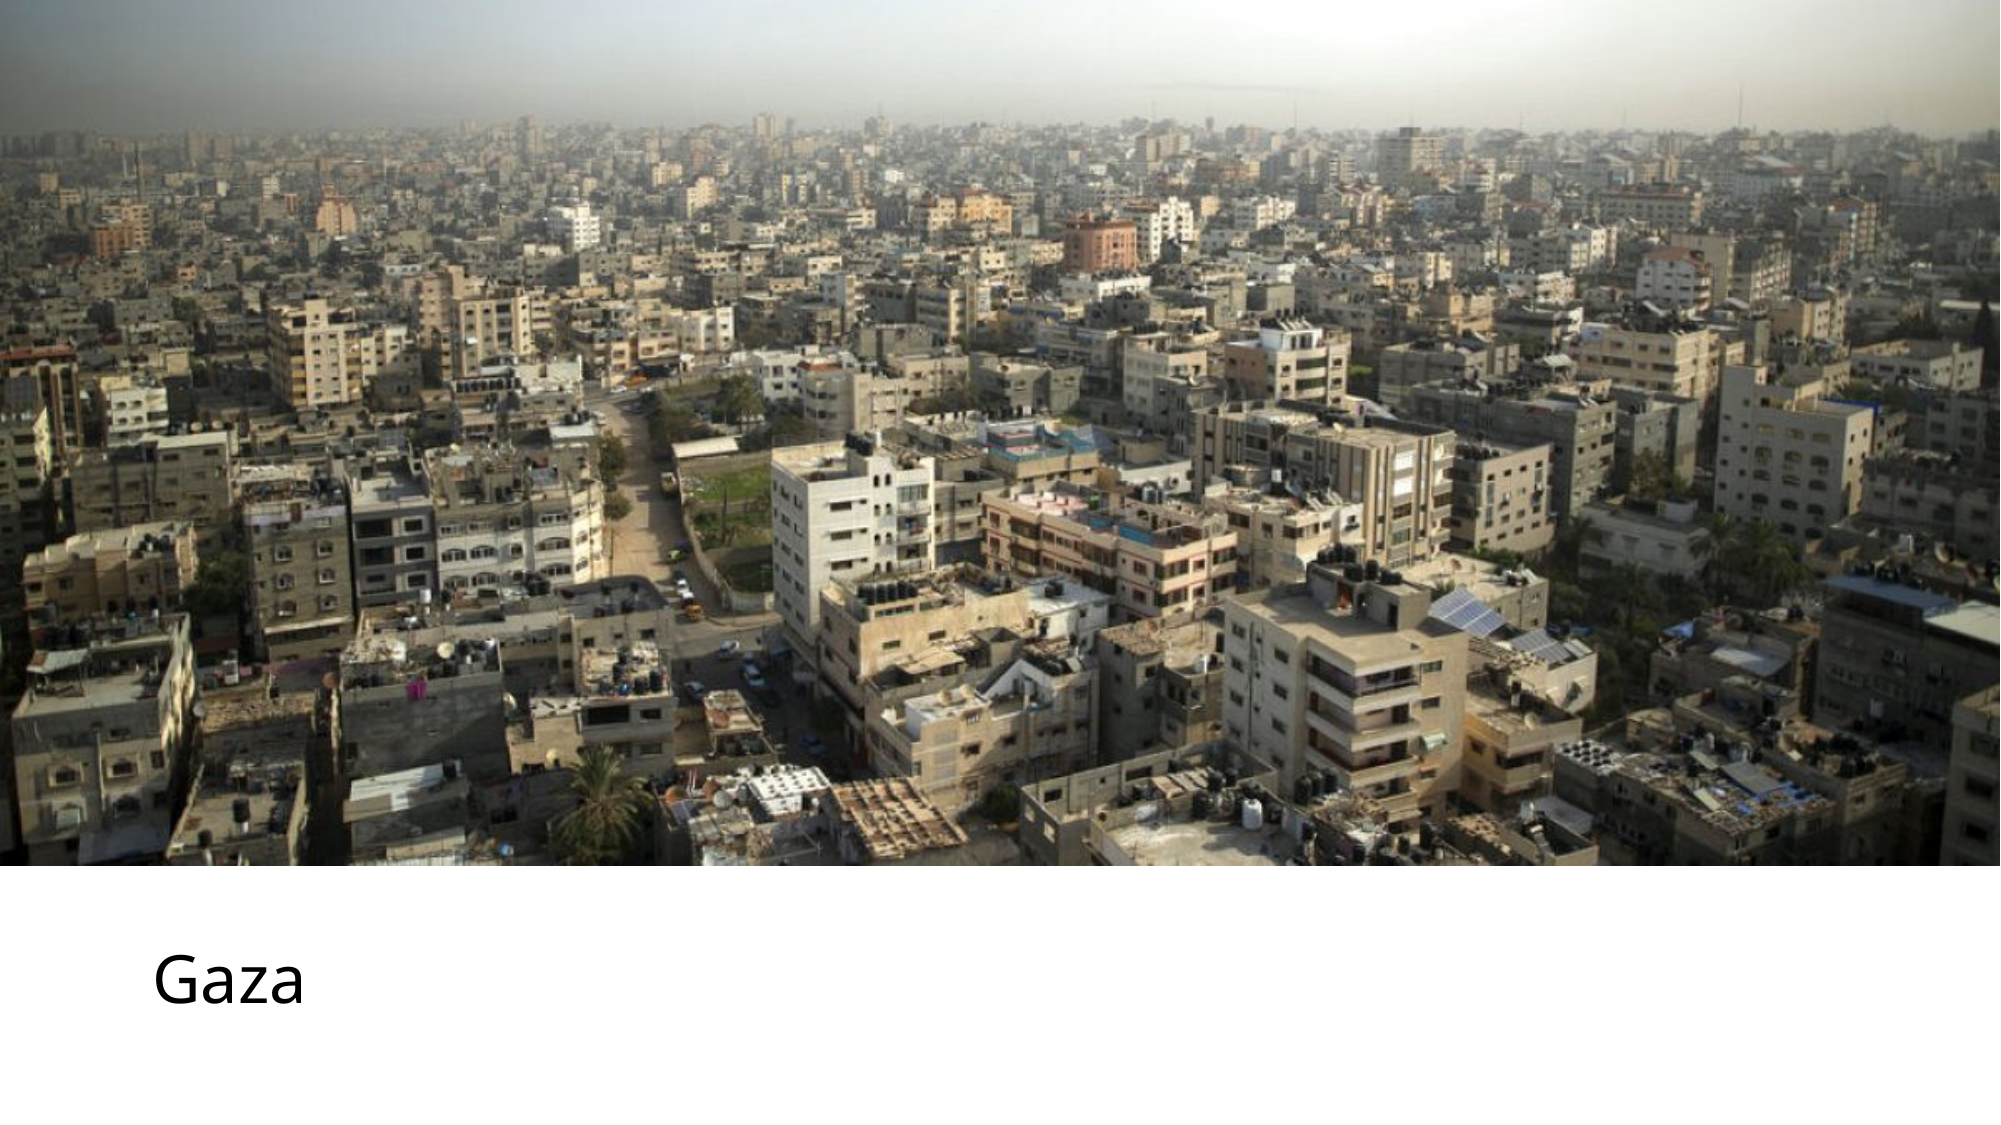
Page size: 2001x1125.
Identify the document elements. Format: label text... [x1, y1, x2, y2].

title Gaza [137, 916, 1274, 1049]
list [0, 0, 2000, 867]
